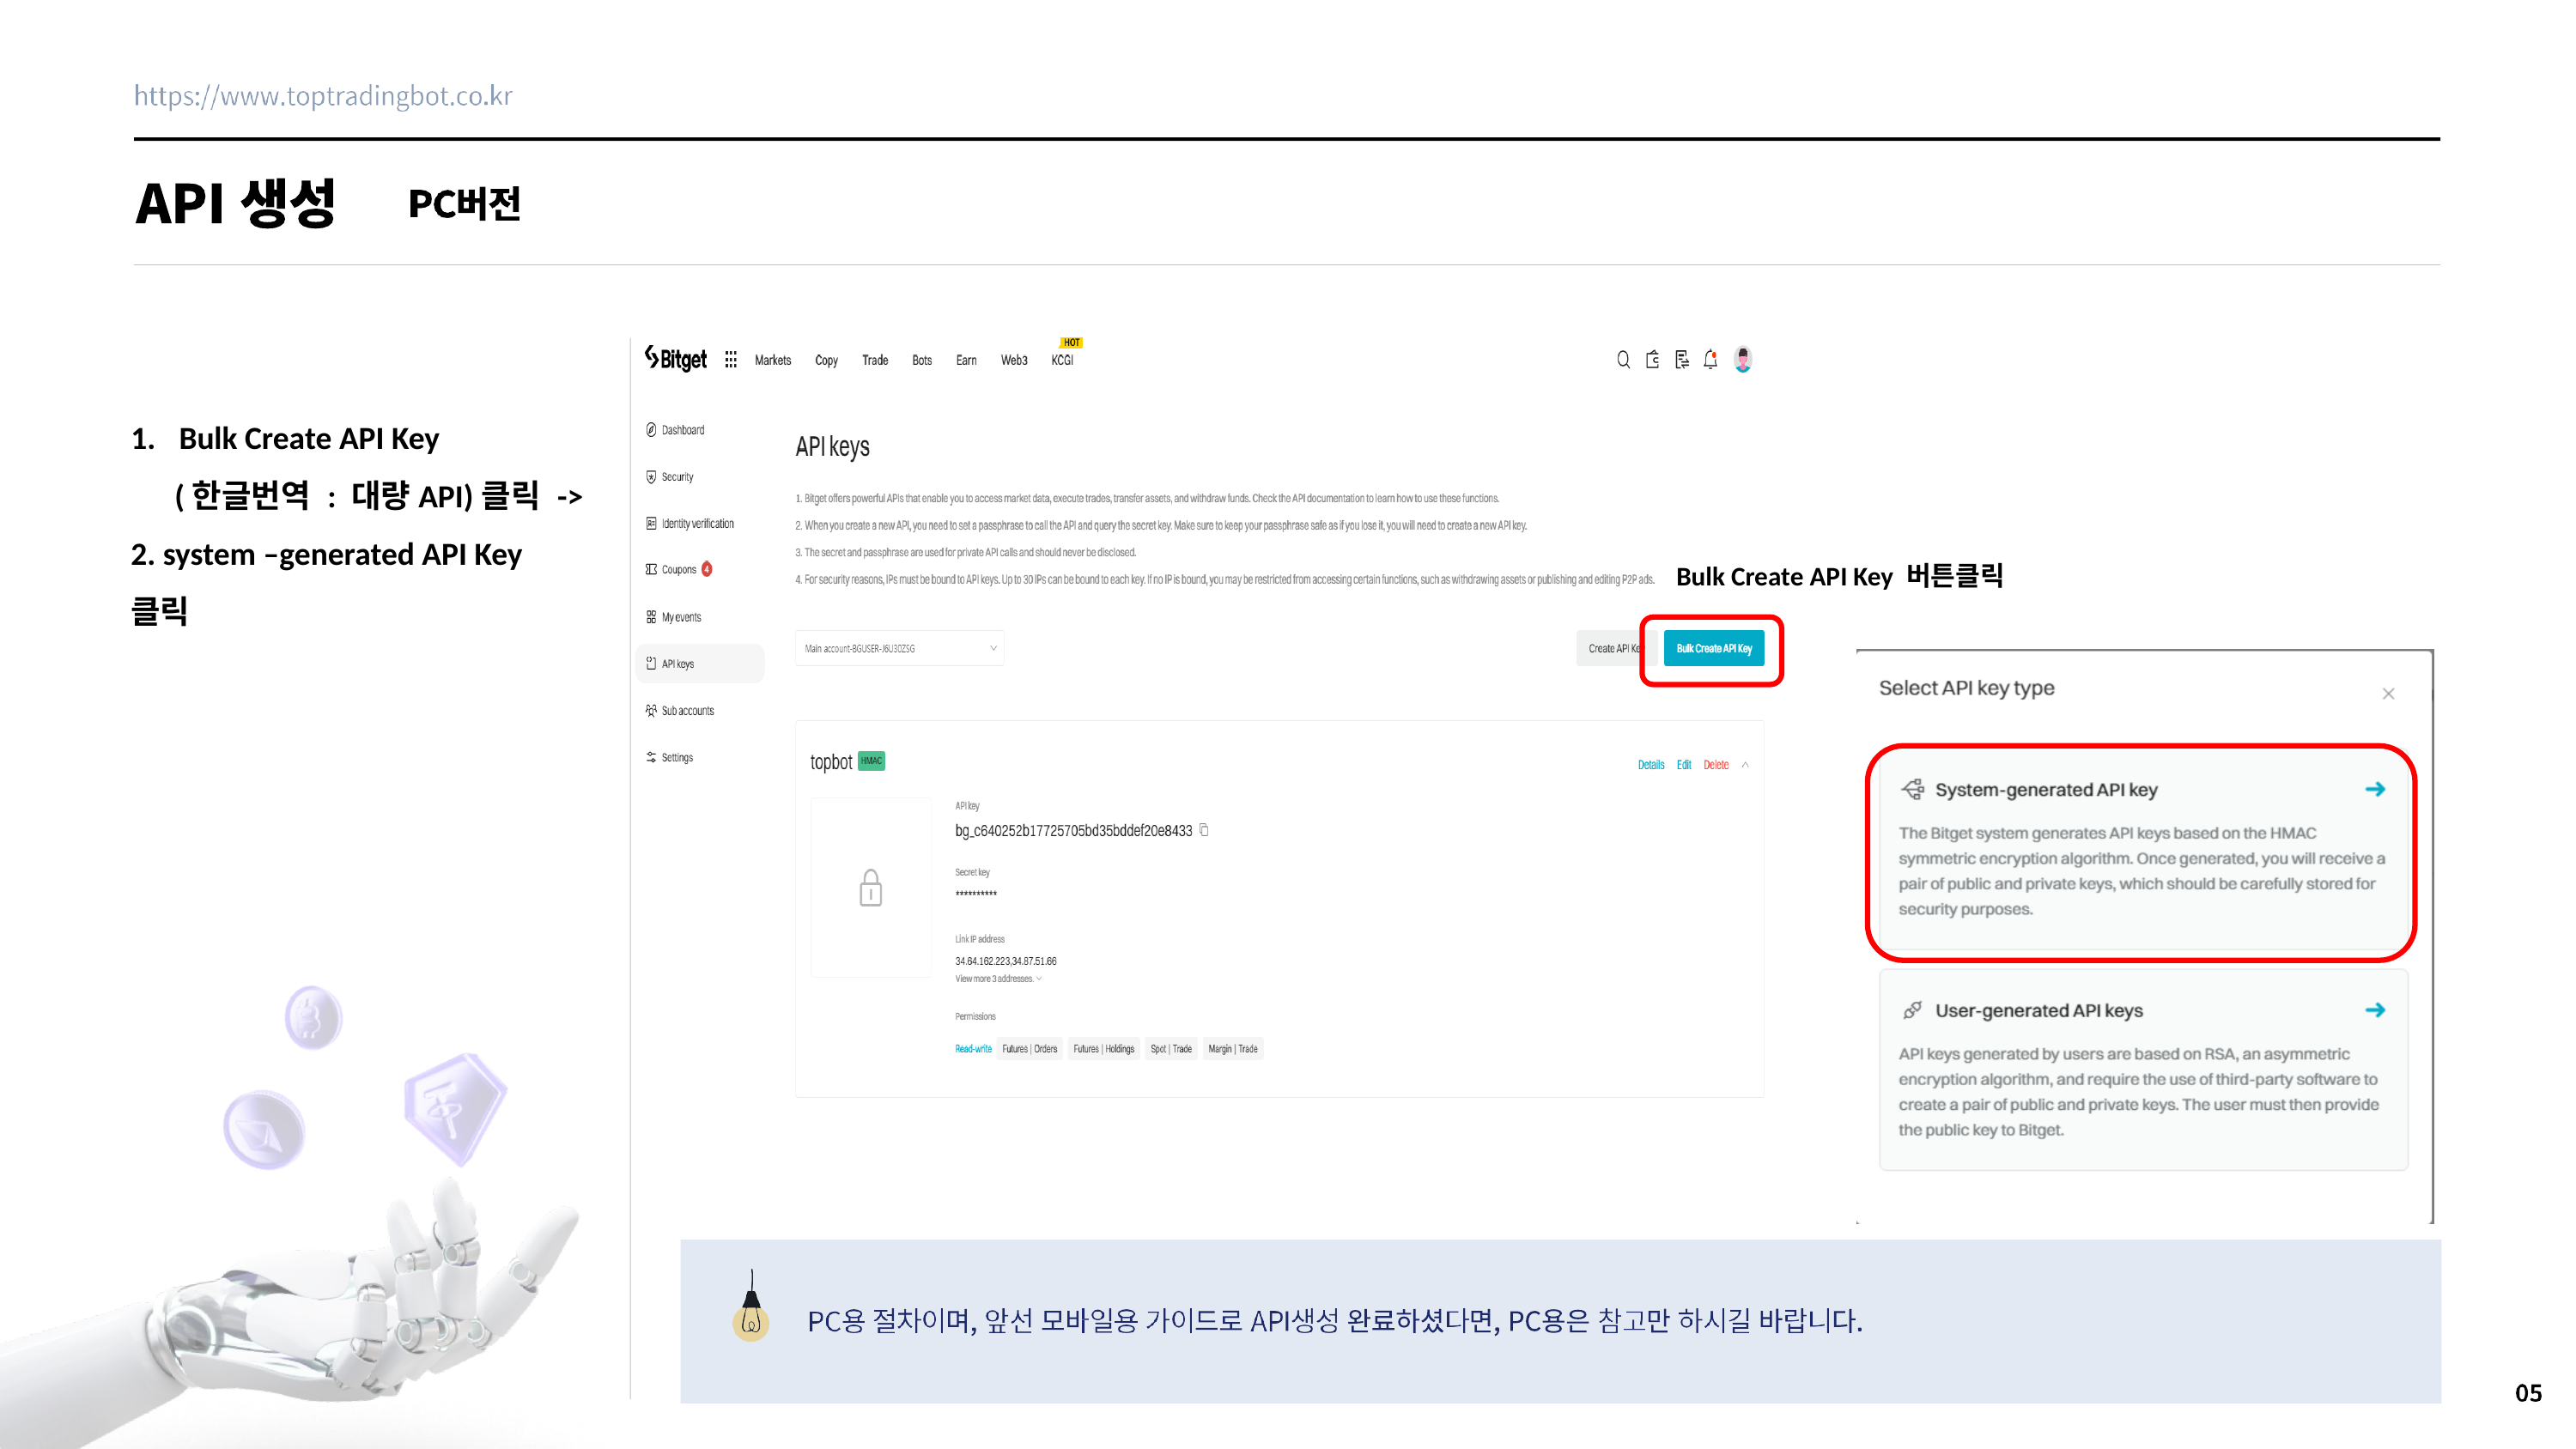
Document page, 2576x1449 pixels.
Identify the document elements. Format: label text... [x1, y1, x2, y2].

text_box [0, 904, 769, 1449]
text_box [175, 183, 206, 224]
picture [633, 337, 1771, 1122]
text_box [289, 180, 322, 209]
picture [2516, 1383, 2542, 1403]
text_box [410, 190, 454, 218]
text_box Bulk Create API Key 버튼클릭 [1774, 552, 2029, 597]
text_box Bulk Create API Key (한글번역 : 대량API)클릭 -> 2. system –generated API Key클릭 [118, 391, 601, 757]
text_box [316, 178, 333, 208]
text_box [298, 209, 334, 229]
text_box [1774, 615, 1784, 686]
text_box [211, 183, 222, 224]
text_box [772, 1239, 2442, 1404]
text_box [135, 183, 173, 224]
text_box [240, 178, 286, 229]
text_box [458, 186, 519, 221]
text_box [136, 84, 513, 112]
text_box [134, 137, 2441, 142]
picture [1856, 648, 2434, 1224]
